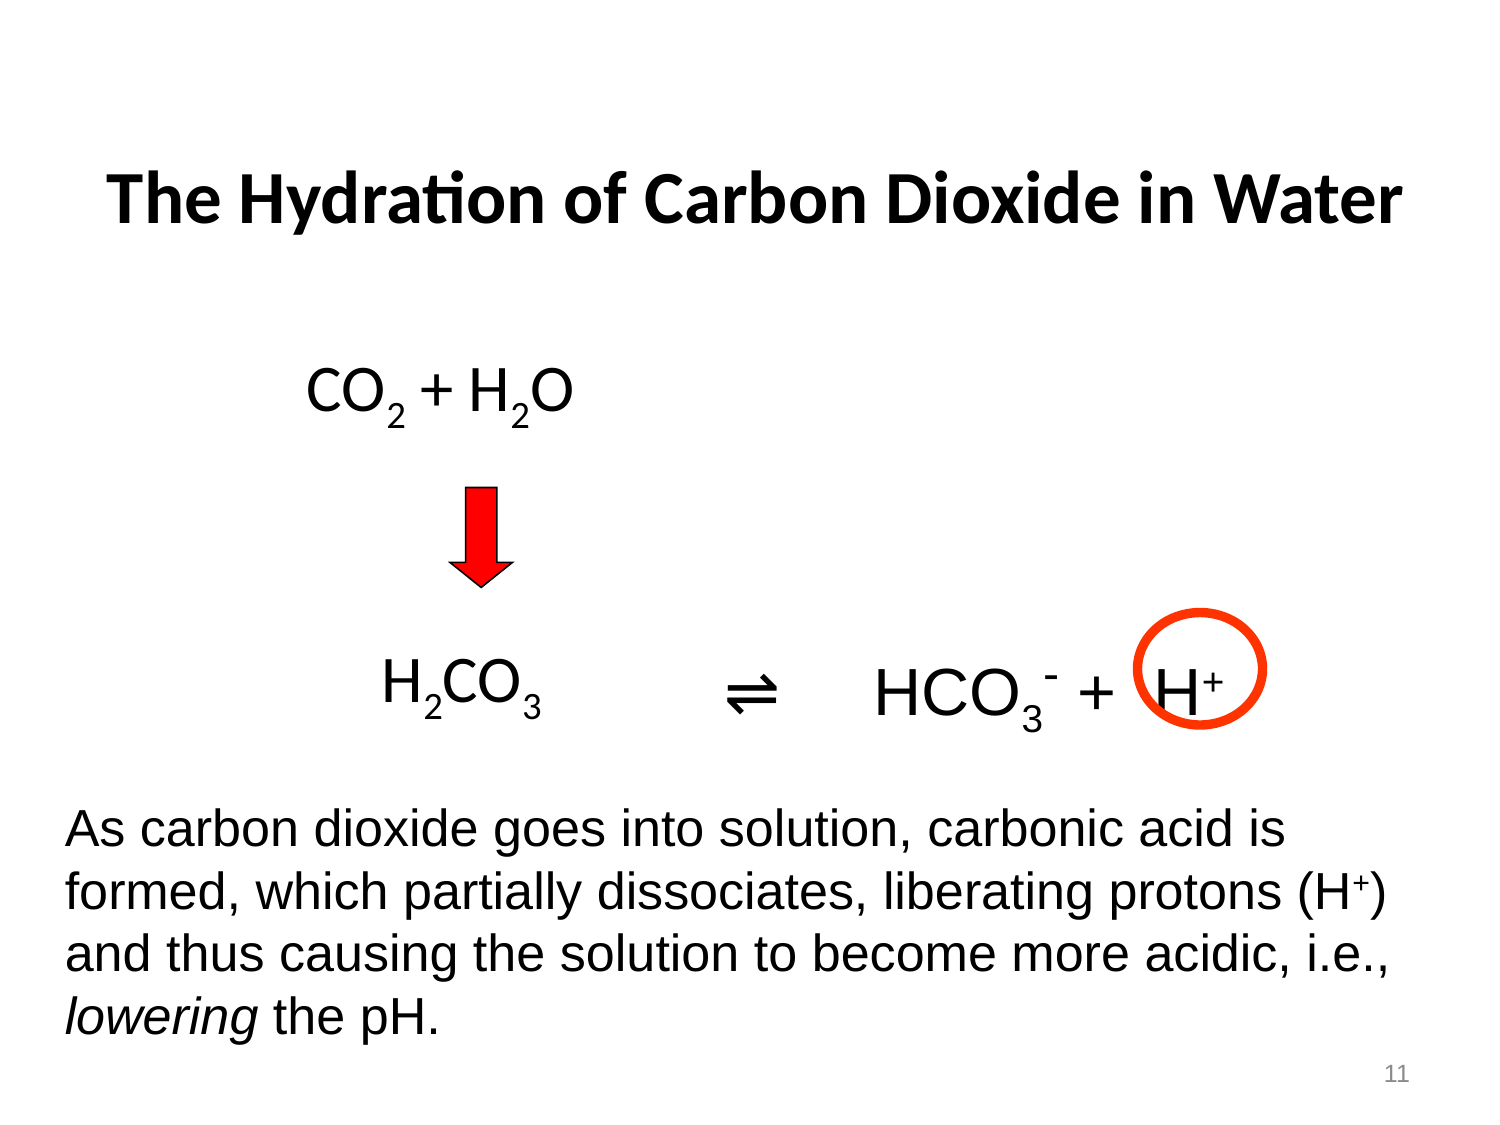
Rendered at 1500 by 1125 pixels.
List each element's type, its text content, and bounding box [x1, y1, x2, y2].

list CO2 + H2O H2CO3 [291, 337, 688, 726]
text_box [1137, 612, 1263, 726]
slide_number 11 [1074, 1053, 1425, 1103]
title The Hydration of Carbon Dioxide in Water [74, 112, 1438, 276]
text_box As carbon dioxide goes into solution, carbonic acid is formed, which partially dissociates, liberating protons (H+) and thus causing the solution to become more acidic, i.e., lowering the pH. [50, 787, 1450, 1053]
text_box [449, 487, 513, 588]
text_box ⇌ HCO3- + H+ [709, 624, 1288, 787]
